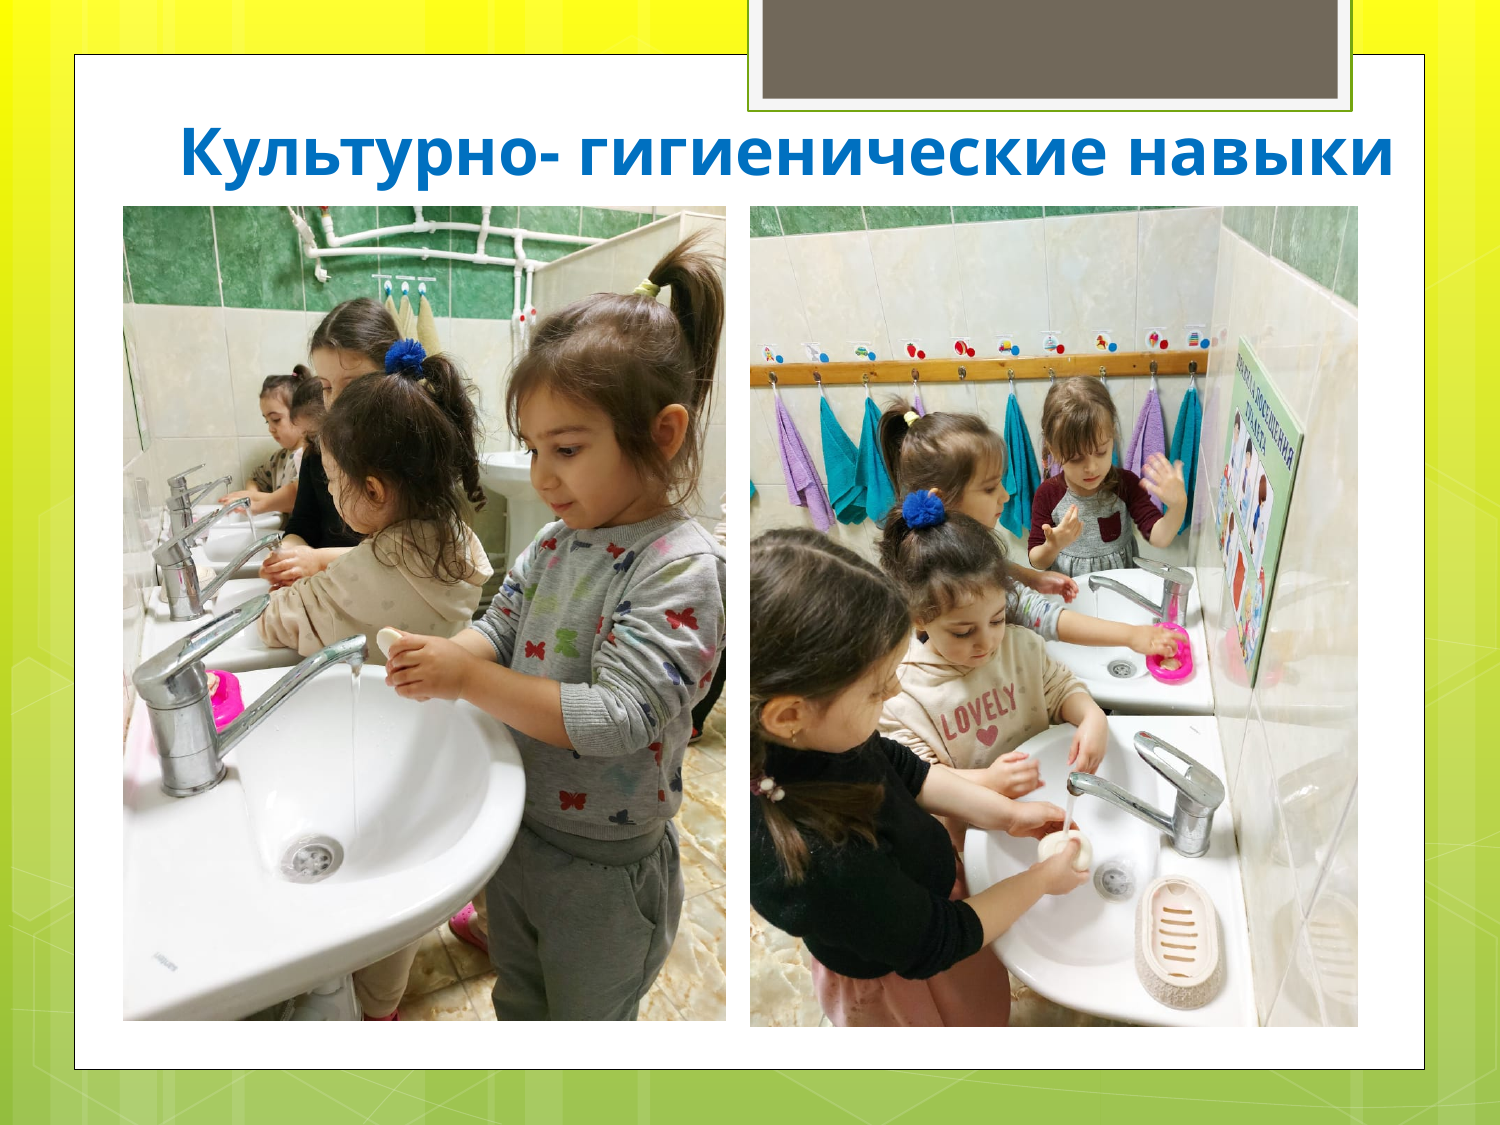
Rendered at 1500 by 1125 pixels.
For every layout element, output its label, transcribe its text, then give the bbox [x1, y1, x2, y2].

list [123, 206, 726, 1022]
title Культурно- гигиенические навыки [150, 101, 1425, 197]
picture [749, 206, 1358, 1027]
